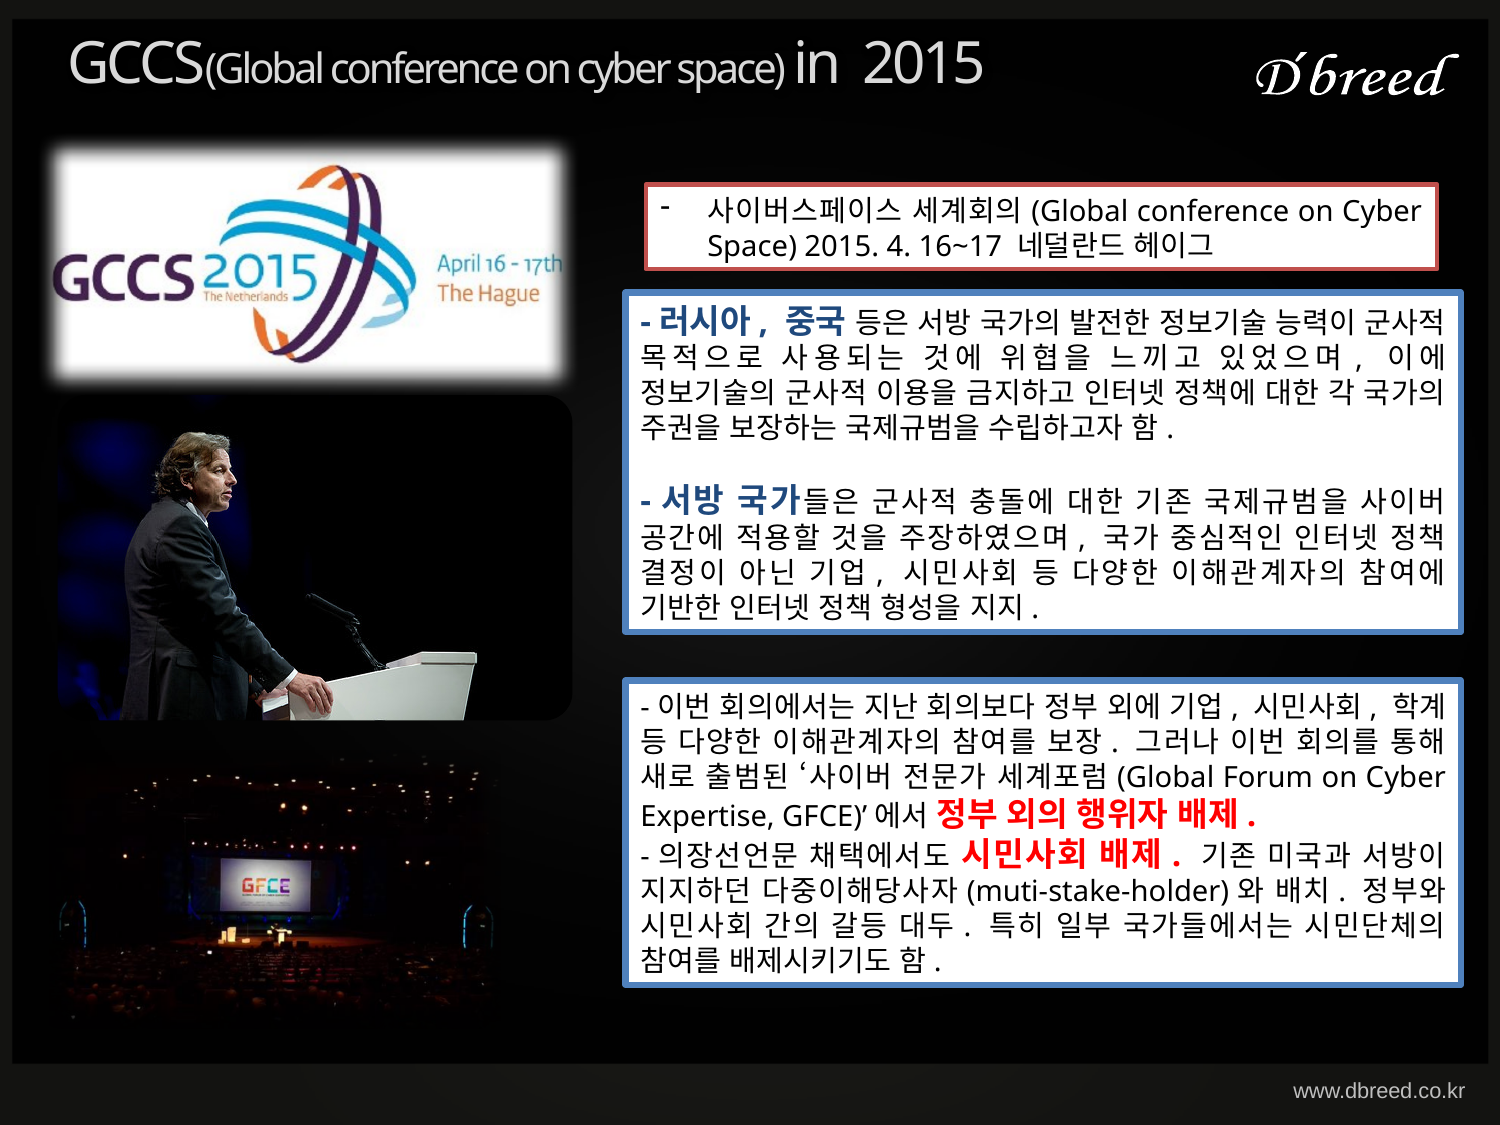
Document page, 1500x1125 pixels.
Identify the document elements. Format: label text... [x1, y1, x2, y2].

text_box GCCS(Global conference on cyber space) in 2015 [37, 31, 1384, 103]
text_box -러시아, 중국 등은 서방 국가의 발전한 정보기술 능력이 군사적 목적으로 사용되는 것에 위협을 느끼고 있었으며, 이에 정보기술의 군사적 이용을 금지하고 인터넷 정책에 대한 각 국가의 주권을 보장하는 국제규범을 수립하고자 함. -서방 국가들은 군사적 충돌에 대한 기존 국제규범을 사이버 공간에 적용할 것을 주장하였으며, 국가 중심적인 인터넷 정책 결정이 아닌 기업, 시민사회 등 다양한 이해관계자의 참여에 기반한 인터넷 정책 형성을 지지. [624, 290, 1463, 634]
text_box 사이버스페이스 세계회의(Global conference on Cyber Space) 2015. 4. 16~17 네덜란드 헤이그 [644, 182, 1439, 271]
text_box -이번 회의에서는 지난 회의보다 정부 외에 기업, 시민사회, 학계 등 다양한 이해관계자의 참여를 보장. 그러나 이번 회의를 통해 새로 출범된 ‘사이버 전문가 세계포럼(Global Forum on Cyber Expertise, GFCE)’에서 정부 외의 행위자 배제. -의장선언문 채택에서도 시민사회 배제. 기존 미국과 서방이 지지하던 다중이해당사자(muti-stake-holder)와 배치. 정부와 시민사회 간의 갈등 대두. 특히 일부 국가들에서는 시민단체의 참여를 배제시키기도 함. [624, 678, 1463, 987]
picture [0, 0, 1500, 1125]
